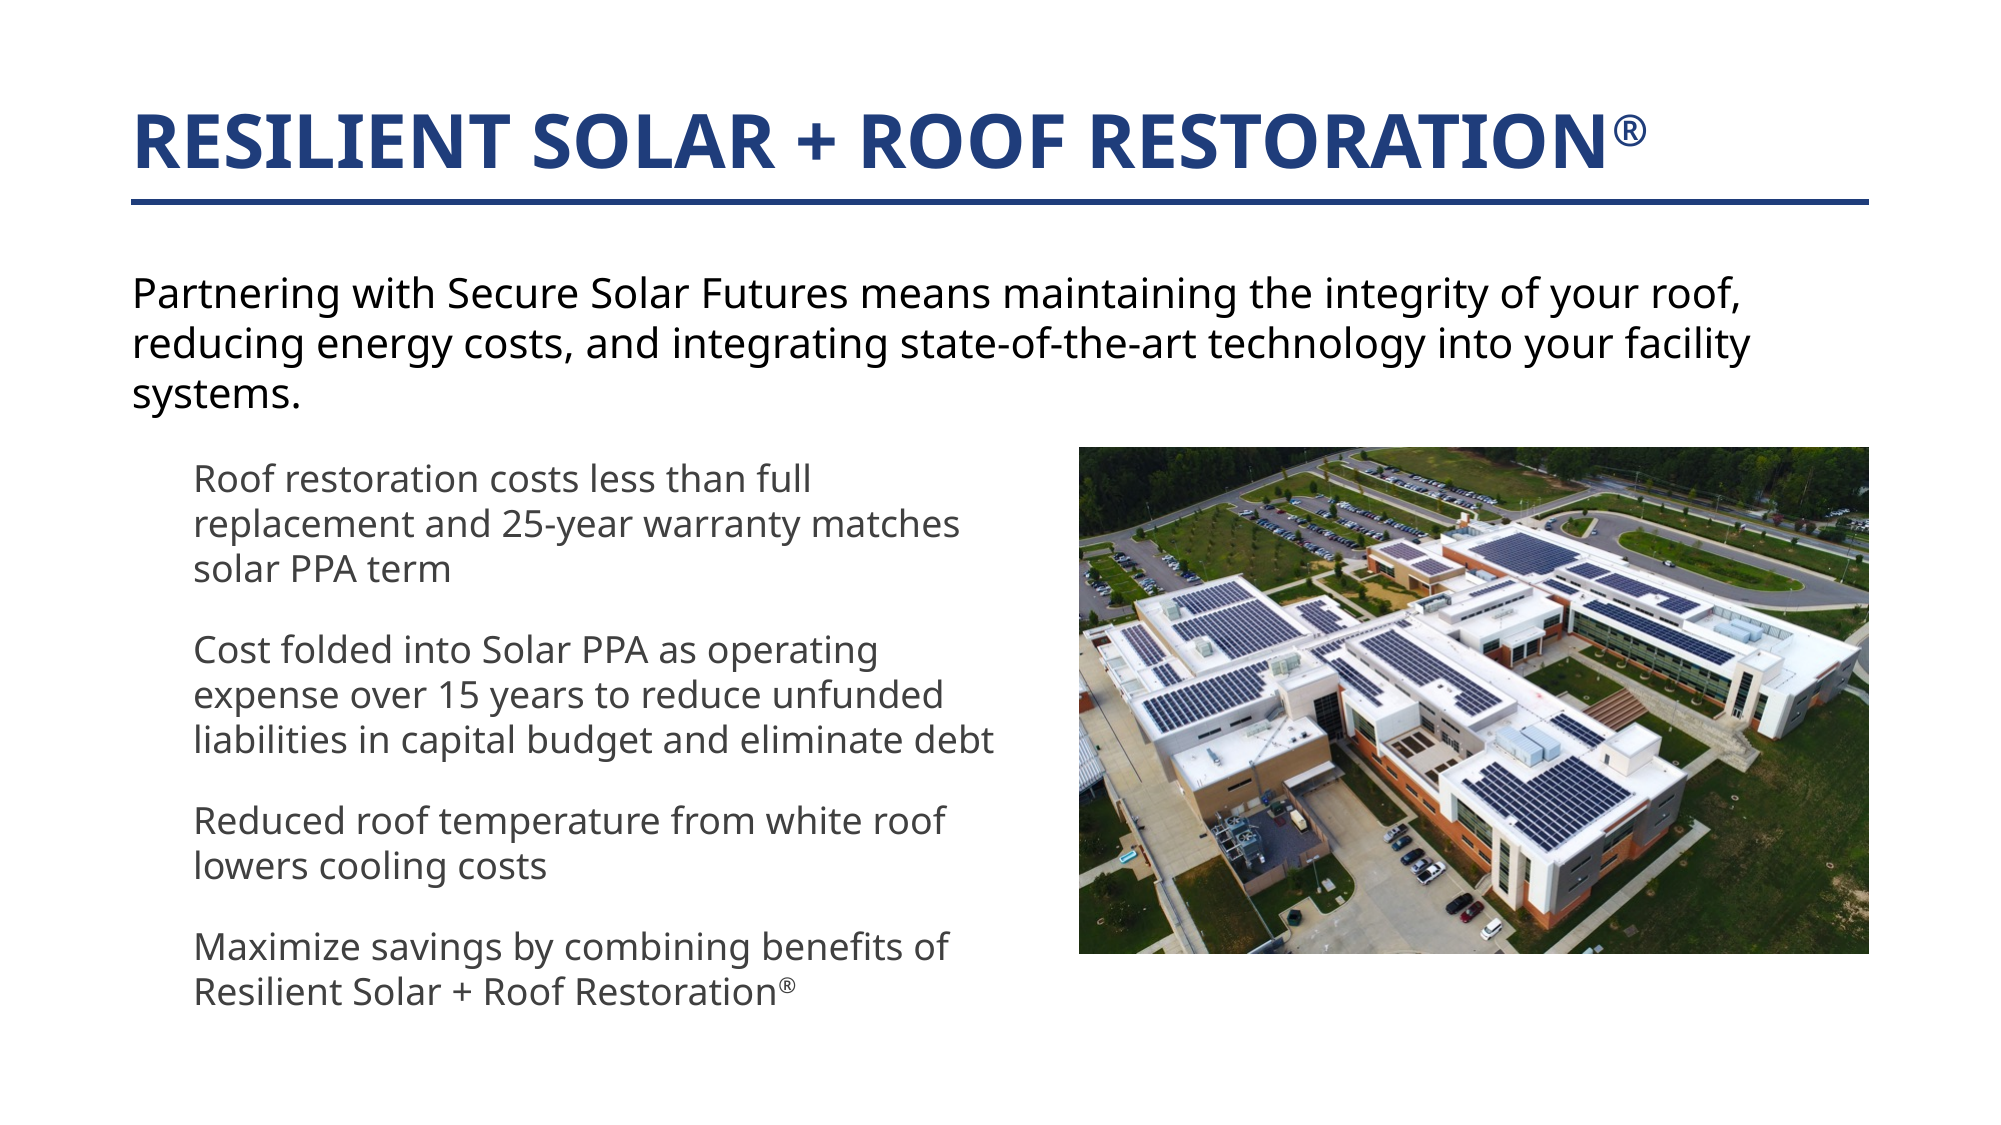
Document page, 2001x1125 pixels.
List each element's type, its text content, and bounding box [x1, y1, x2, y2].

text_box RESILIENT SOLAR + ROOF RESTORATION® [117, 86, 1869, 191]
text_box Partnering with Secure Solar Futures means maintaining the integrity of your roof, reducing energy costs, and integrating state-of-the-art technology into your facility systems. [117, 259, 1869, 425]
picture [1079, 447, 1869, 954]
text_box Roof restoration costs less than full replacement and 25-year warranty matches solar PPA term Cost folded into Solar PPA as operating expense over 15 years to reduce unfunded liabilities in capital budget and eliminate debt Reduced roof temperature from white roof lowers cooling costs Maximize savings by combining benefits of Resilient Solar + Roof Restoration® [178, 447, 1028, 1021]
